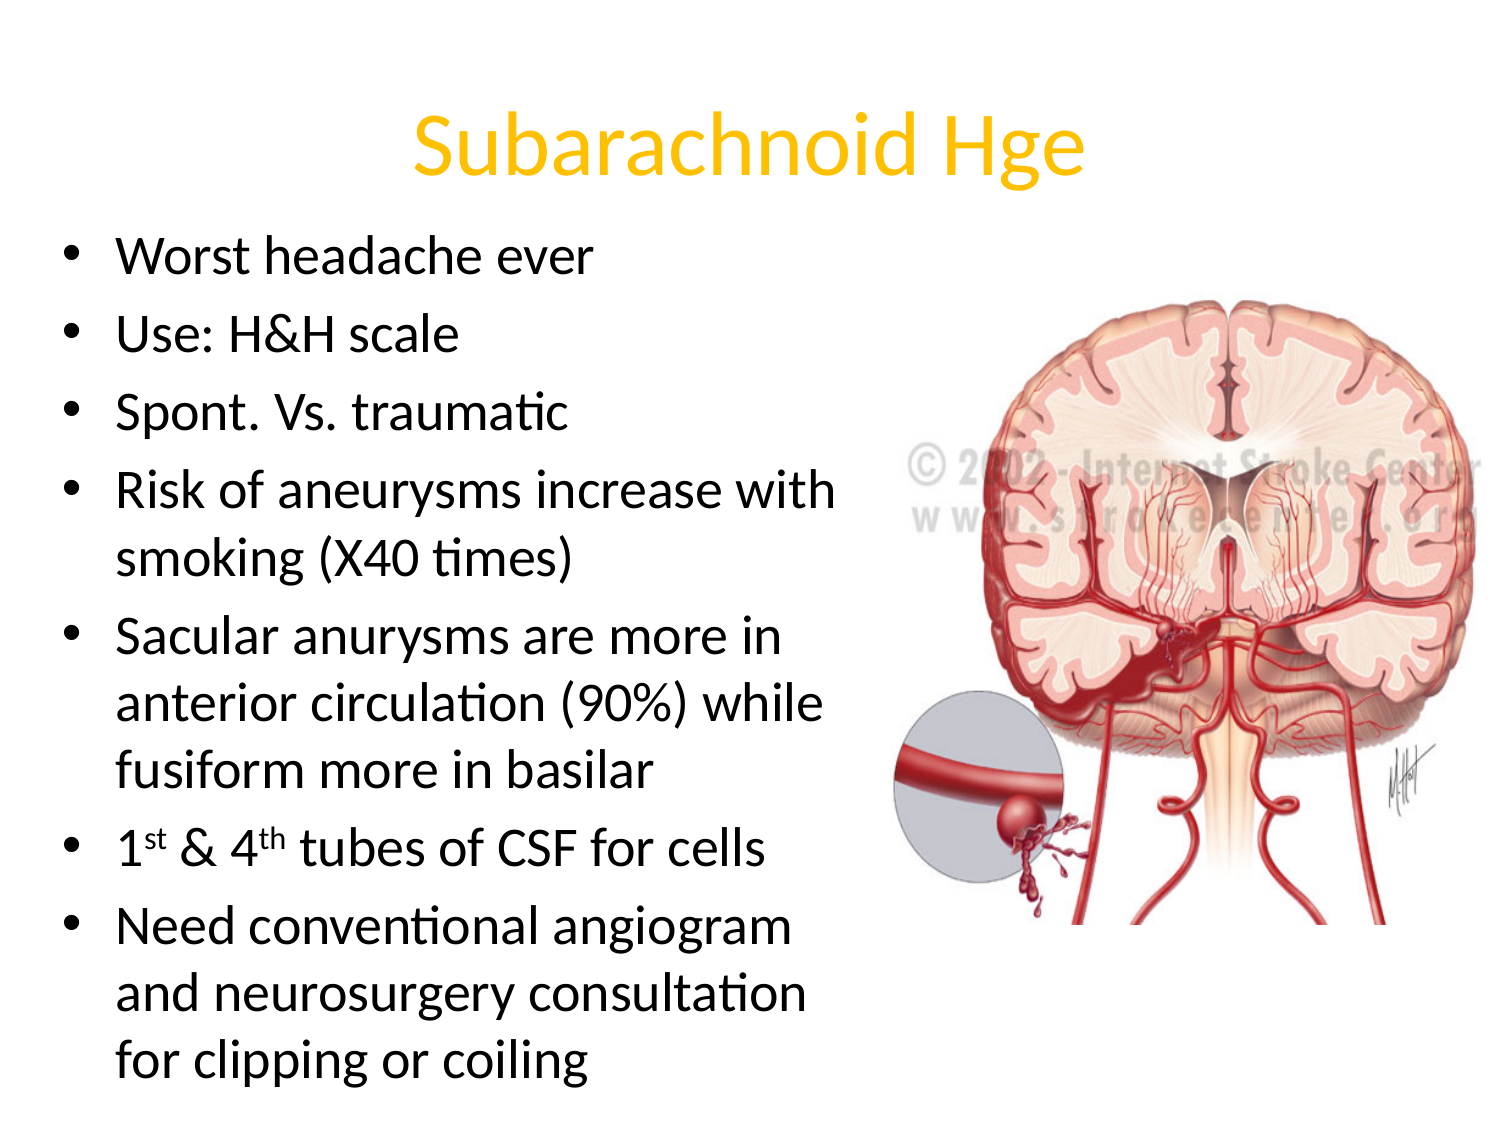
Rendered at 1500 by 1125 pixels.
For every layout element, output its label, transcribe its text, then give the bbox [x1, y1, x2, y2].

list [890, 280, 1500, 925]
title Subarachnoid Hge [75, 45, 1425, 233]
list Worst headache ever Use: H&H scale Spont. Vs. traumatic Risk of aneurysms increase with smoking (X40 times) Sacular anurysms are more in anterior circulation (90%) while fusiform more in basilar 1st & 4th tubes of CSF for cells Need conventional angiogram and neurosurgery consultation for clipping or coiling [46, 210, 868, 1102]
